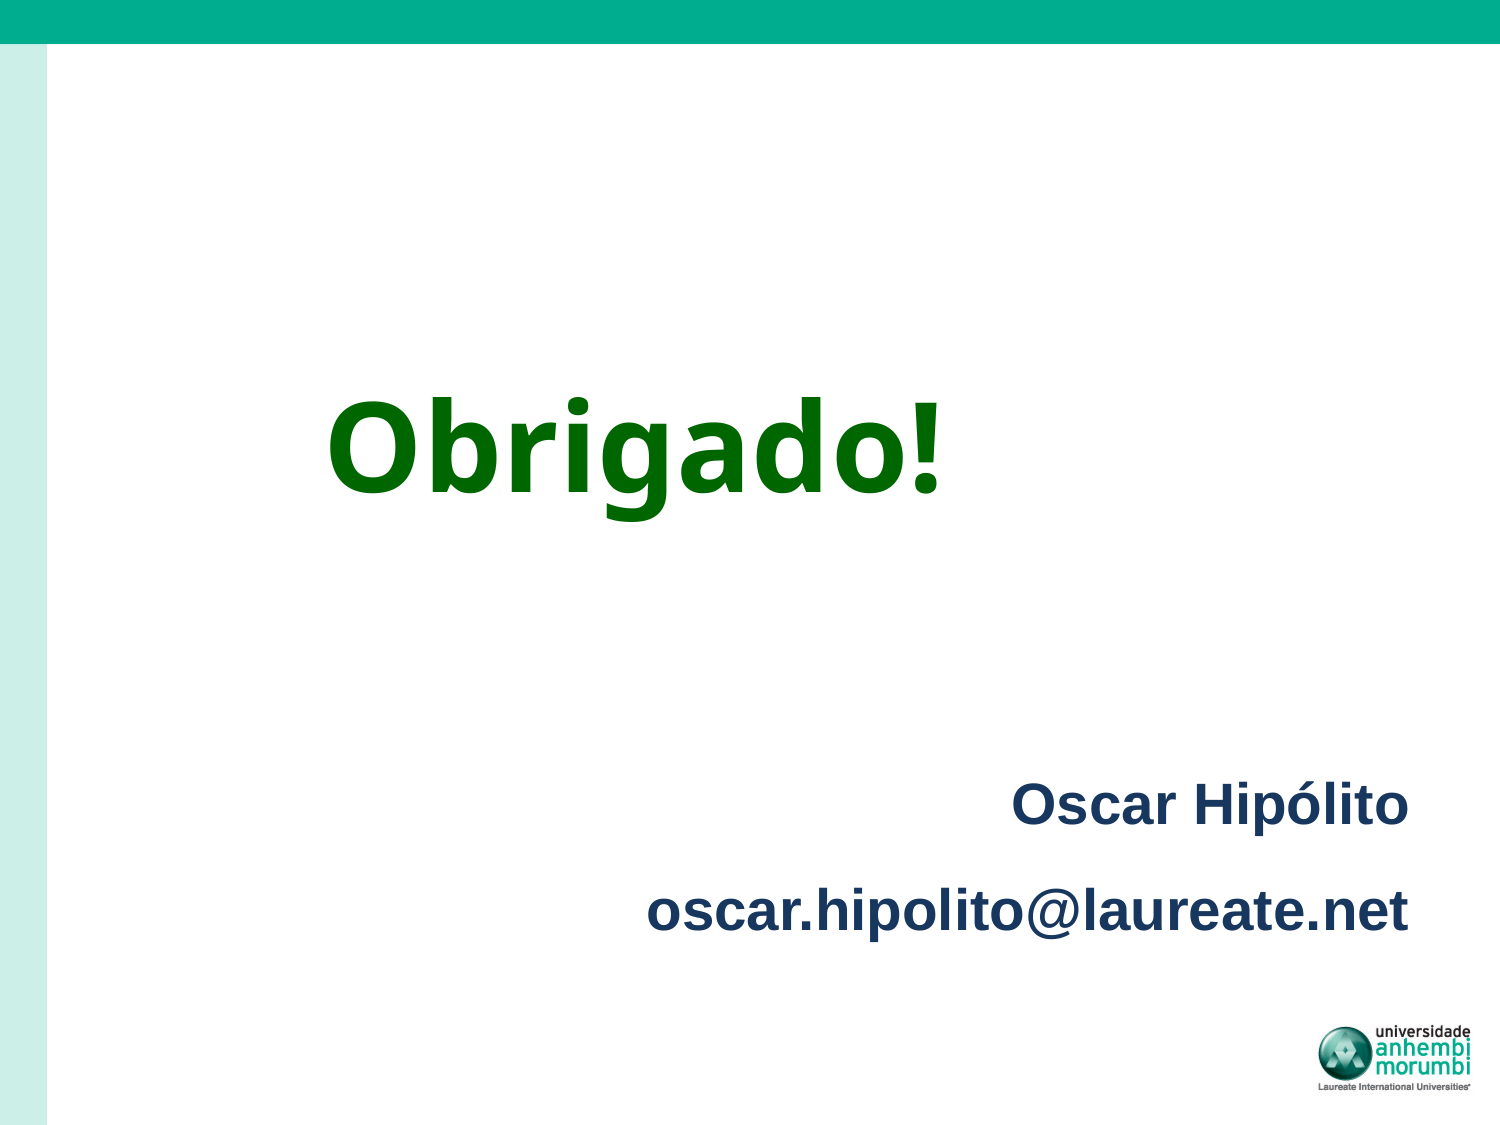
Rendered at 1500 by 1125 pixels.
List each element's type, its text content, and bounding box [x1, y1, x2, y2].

list Obrigado! Oscar Hipólito oscar.hipolito@laureate.net [75, 222, 1425, 1008]
picture [0, 0, 1500, 1125]
